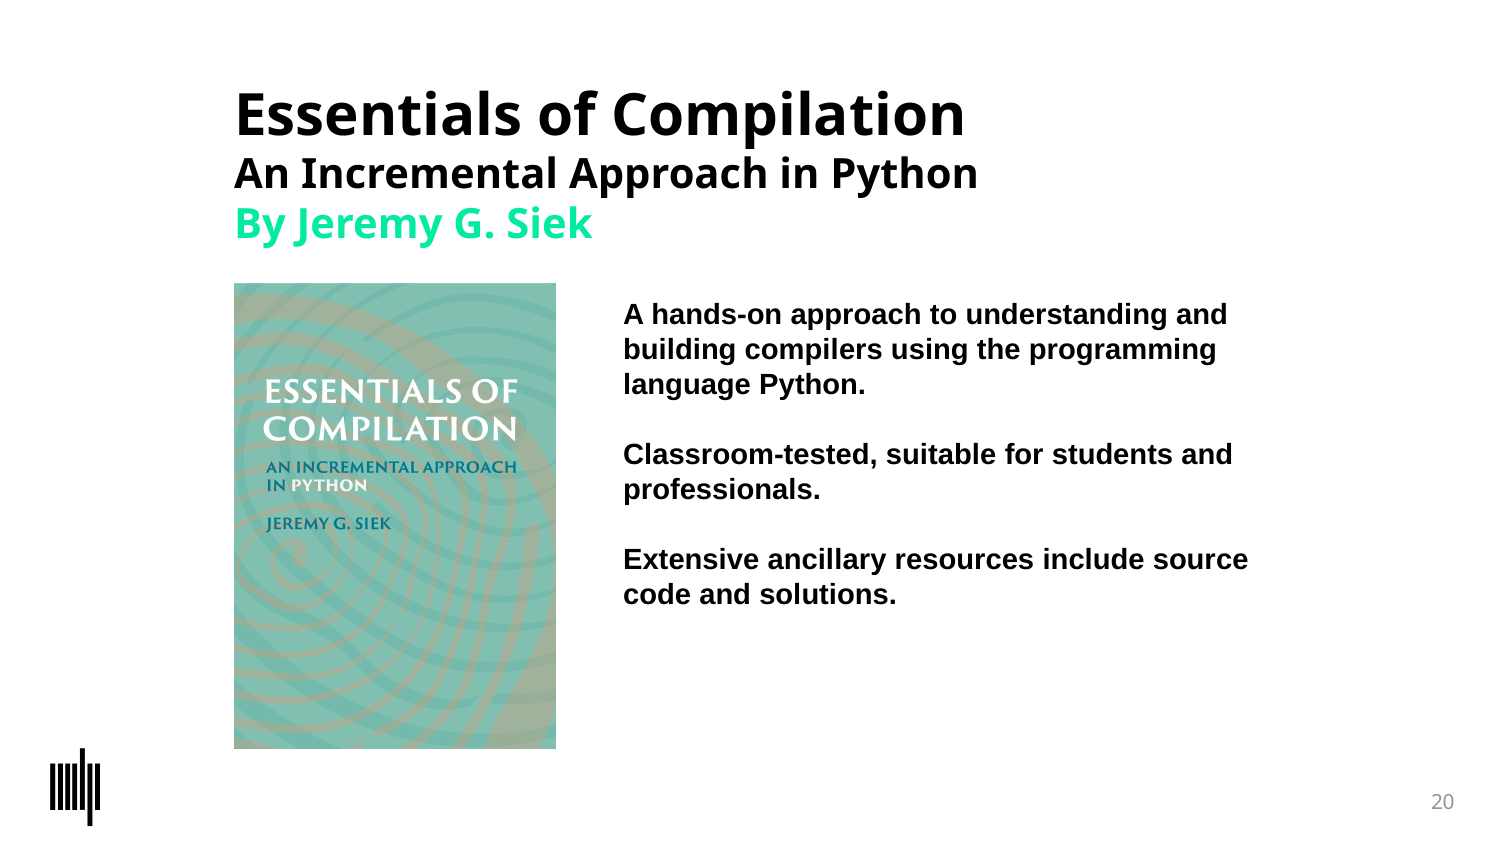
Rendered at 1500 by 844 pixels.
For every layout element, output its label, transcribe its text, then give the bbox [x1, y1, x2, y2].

slide_number 20 [1403, 788, 1455, 814]
picture [47, 746, 103, 828]
title Essentials of Compilation An Incremental Approach in Python By Jeremy G. Siek [234, 76, 1356, 191]
picture [233, 282, 556, 749]
text_box A hands-on approach to understanding and building compilers using the programming language Python. Classroom-tested, suitable for students and professionals. Extensive ancillary resources include source code and solutions. [608, 280, 1294, 699]
